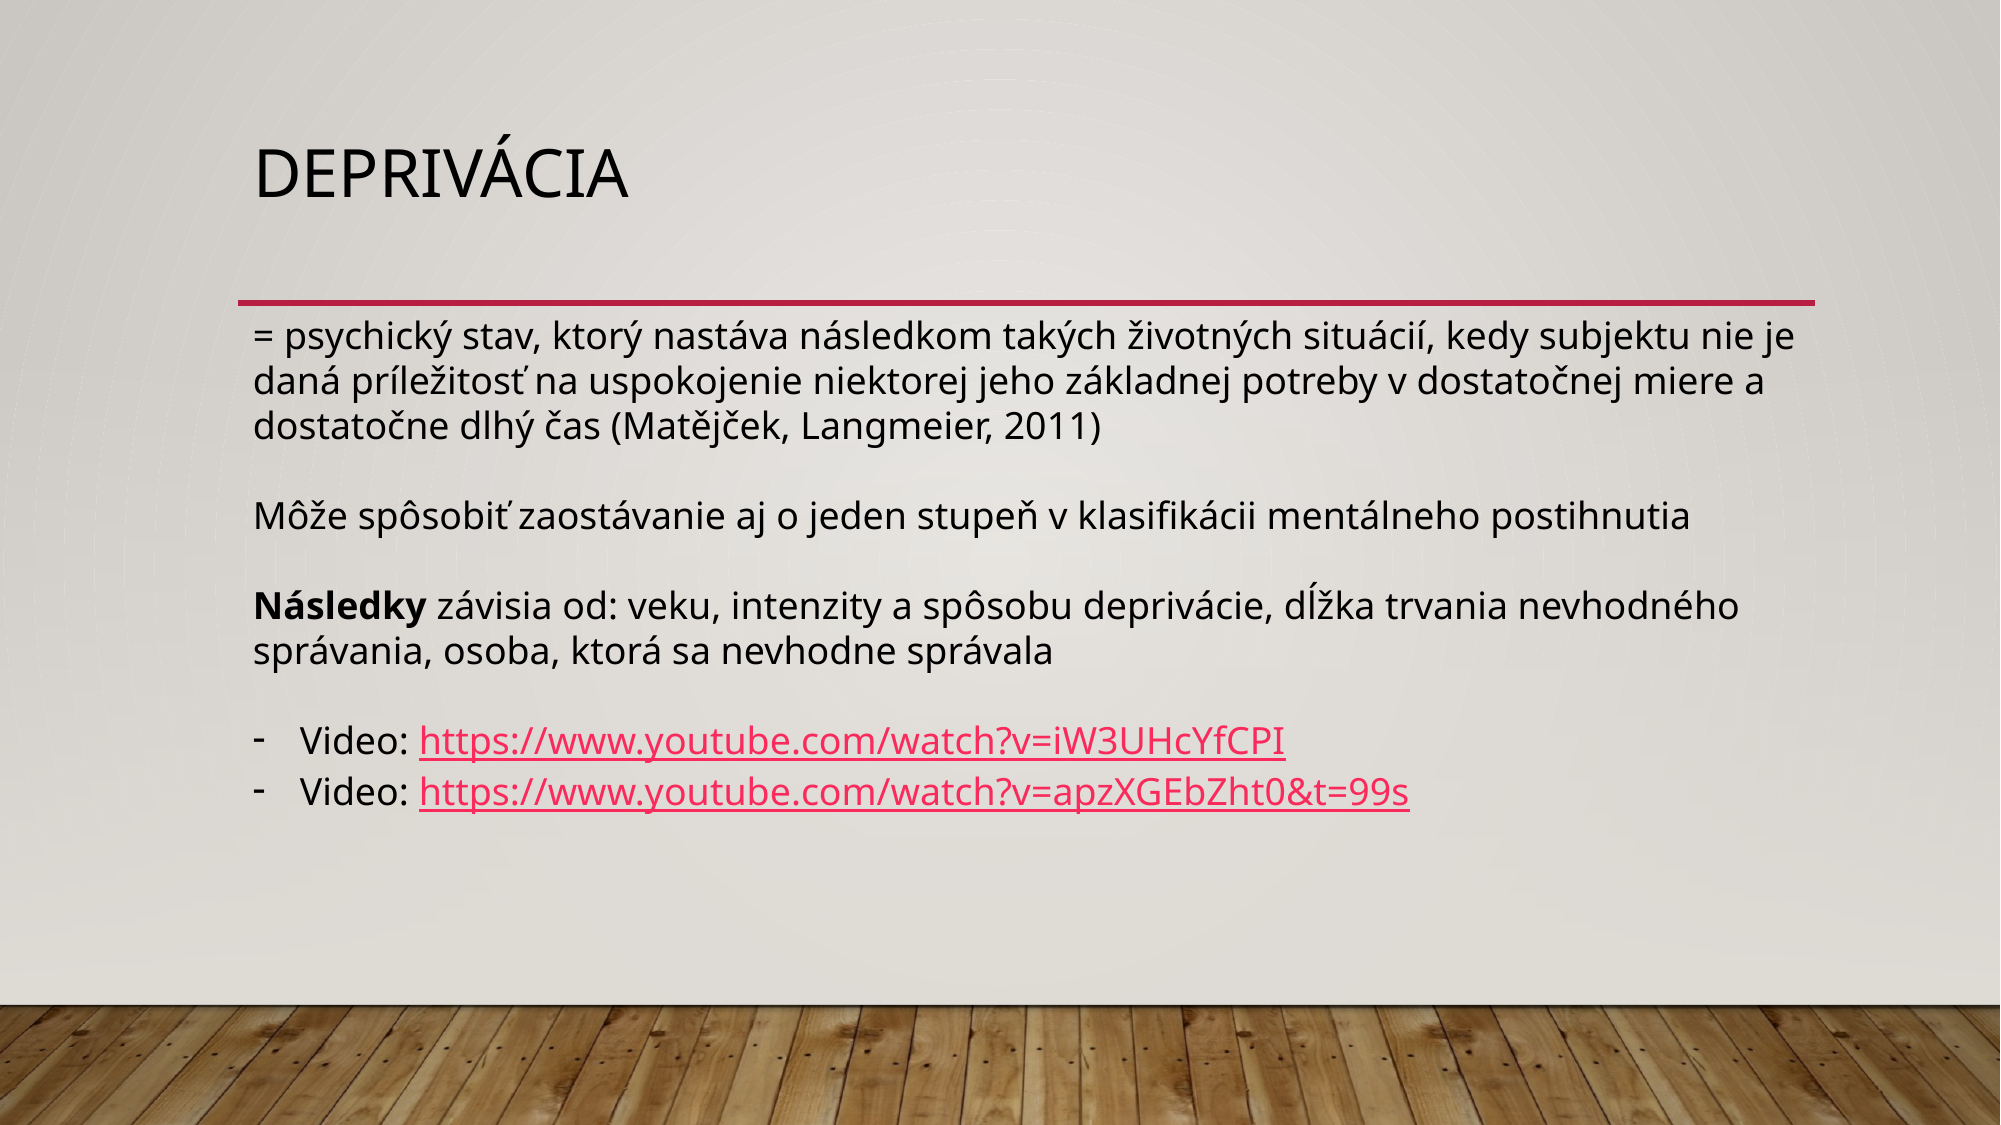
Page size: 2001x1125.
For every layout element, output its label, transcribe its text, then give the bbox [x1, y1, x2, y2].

picture [0, 1005, 2000, 1125]
text_box = psychický stav, ktorý nastáva následkom takých životných situácií, kedy subjektu nie je daná príležitosť na uspokojenie niektorej jeho základnej potreby v dostatočnej miere a dostatočne dlhý čas (Matějček, Langmeier, 2011) Môže spôsobiť zaostávanie aj o jeden stupeň v klasifikácii mentálneho postihnutia Následky závisia od: veku, intenzity a spôsobu deprivácie, dĺžka trvania nevhodného správania, osoba, ktorá sa nevhodne správala Video: https://www.youtube.com/watch?v=iW3UHcYfCPI Video: https://www.youtube.com/watch?v=apzXGEbZht0&t=99s [238, 304, 1814, 872]
title deprivácia [238, 131, 1814, 235]
